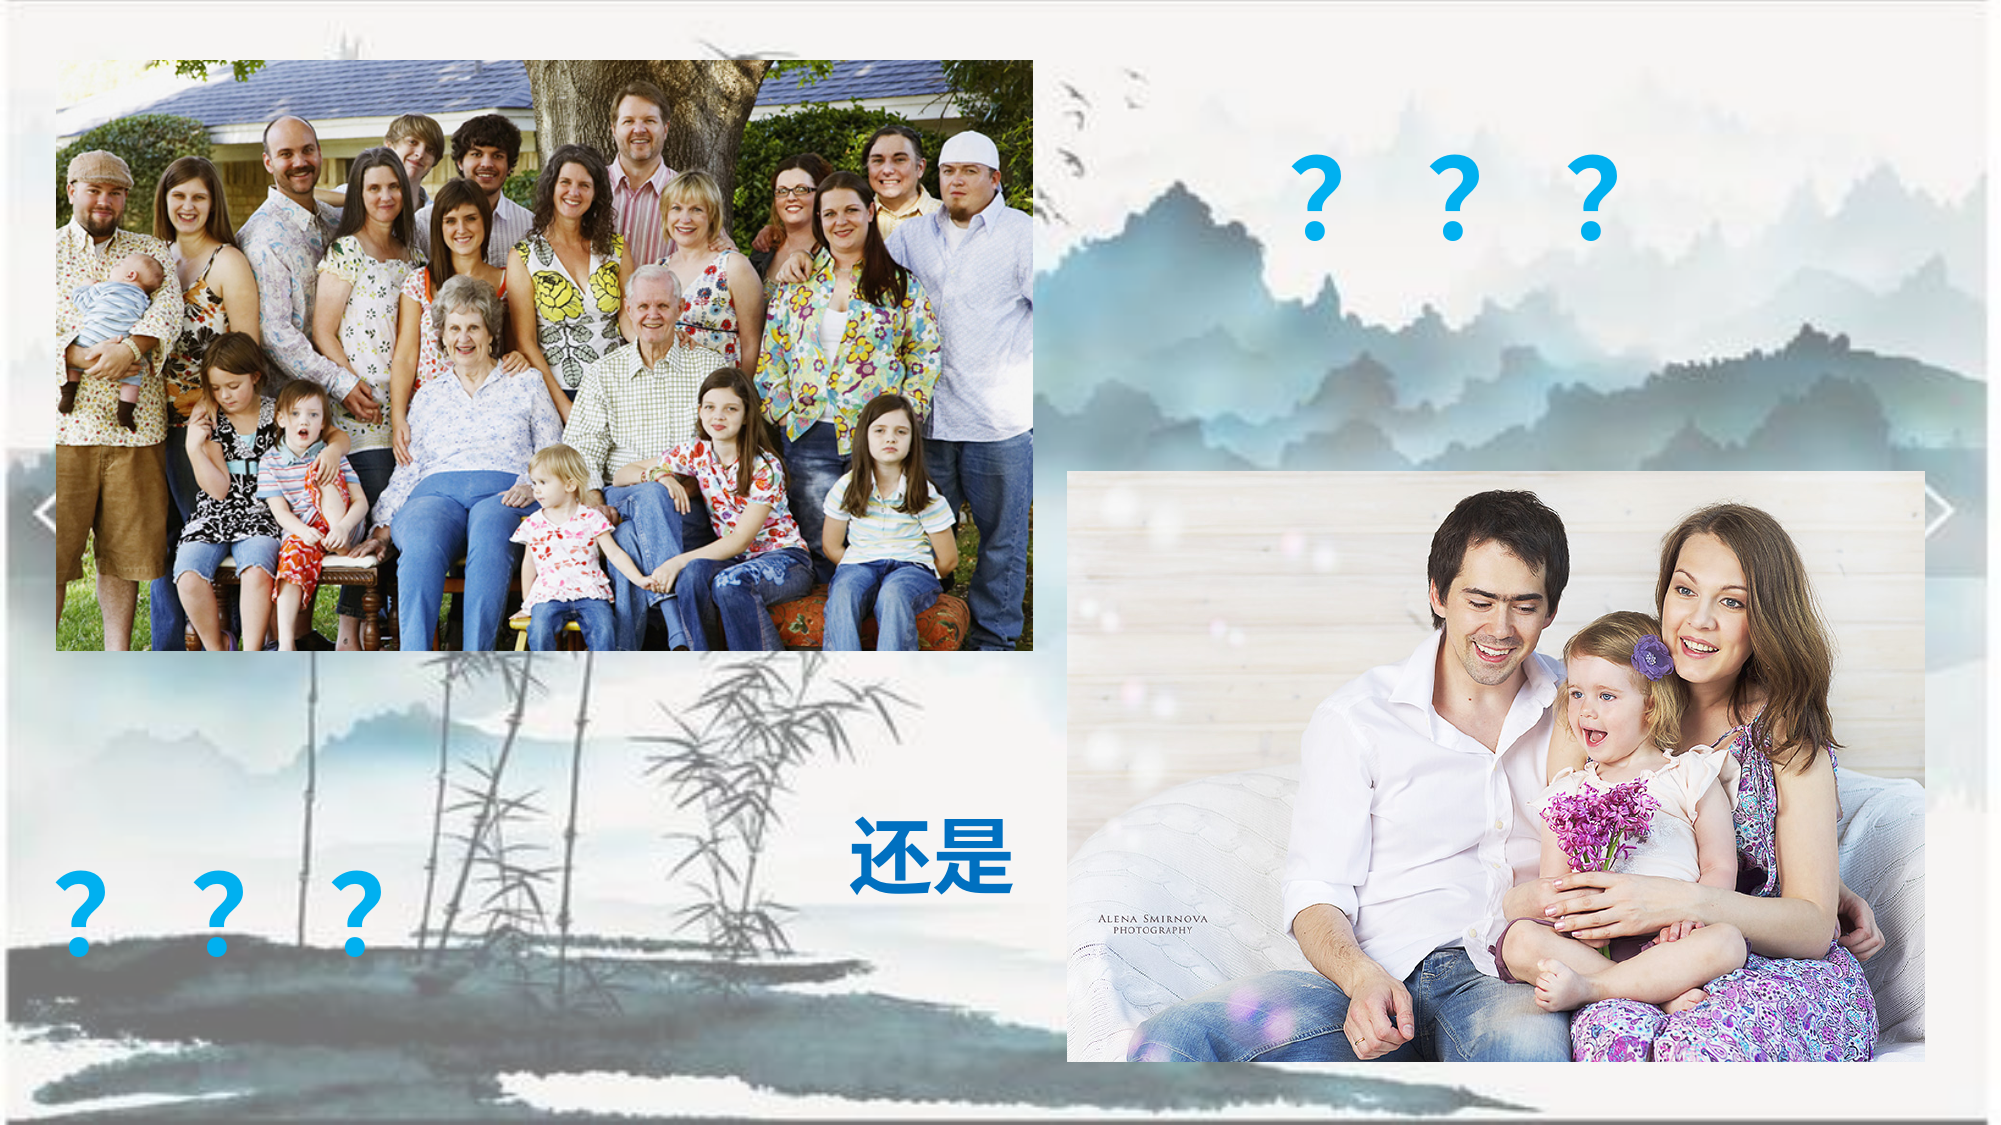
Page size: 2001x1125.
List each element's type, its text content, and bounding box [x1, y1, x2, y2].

picture [56, 60, 1033, 651]
text_box 还是 [834, 796, 1032, 912]
picture [1067, 471, 1925, 1063]
text_box ？ ？ ？ [37, 836, 482, 987]
text_box ？ ？ ？ [1274, 120, 1718, 271]
